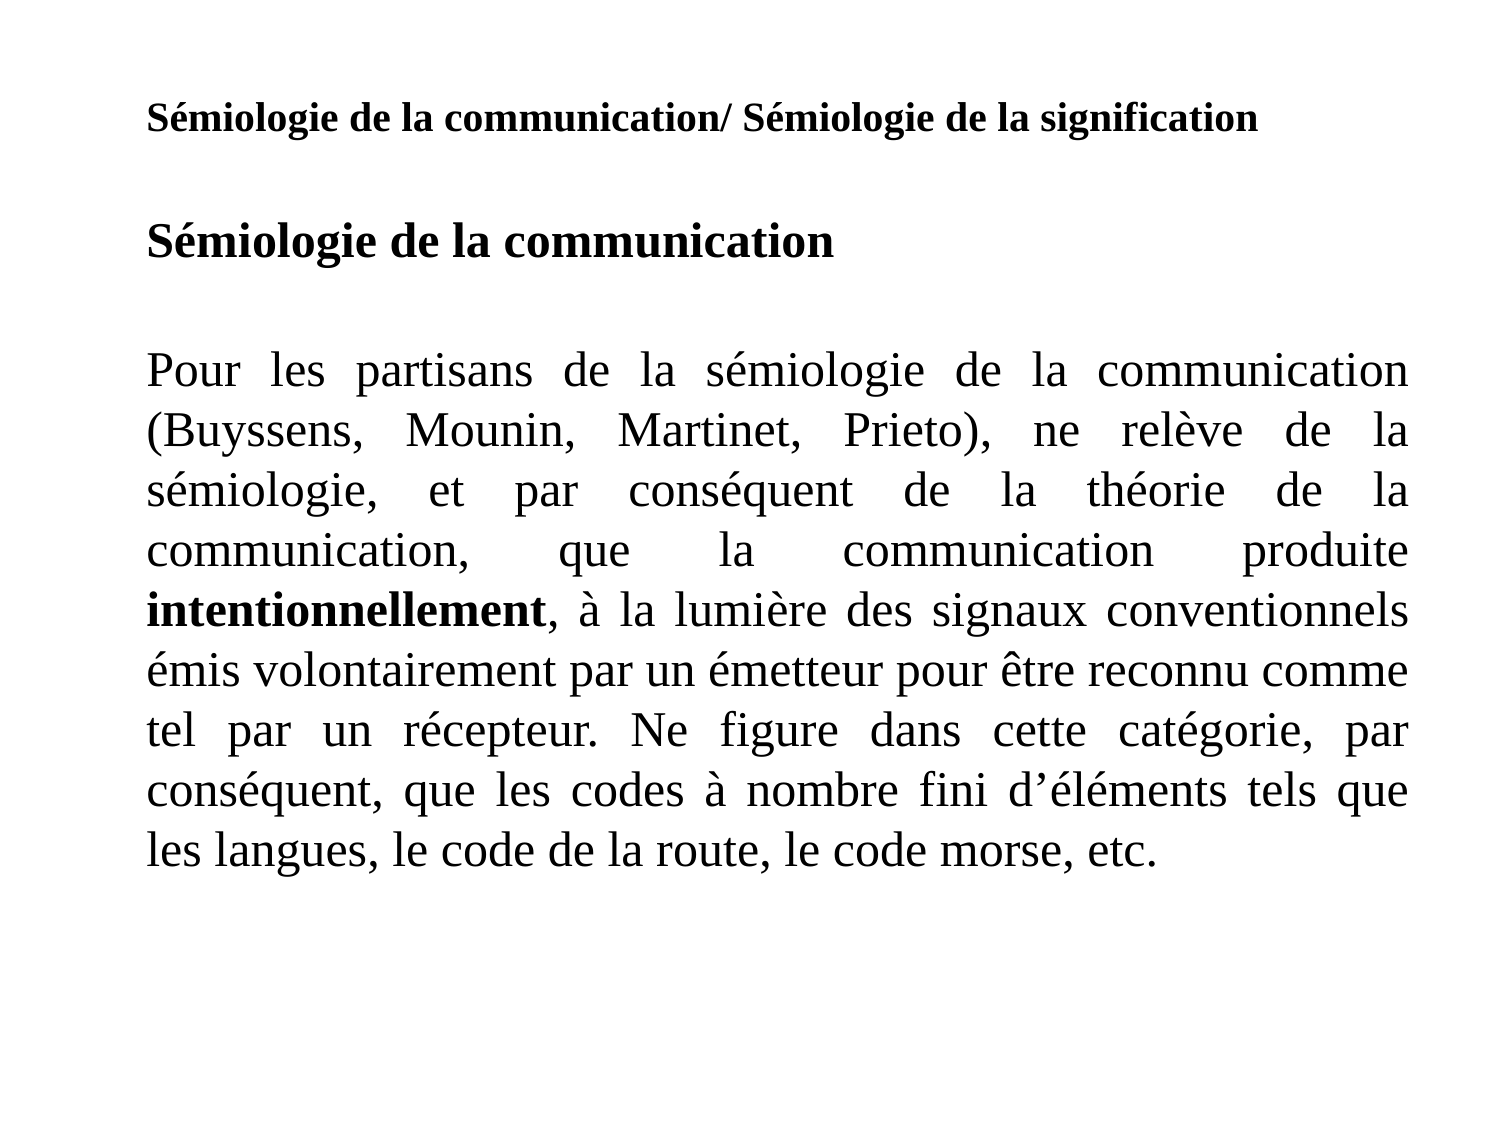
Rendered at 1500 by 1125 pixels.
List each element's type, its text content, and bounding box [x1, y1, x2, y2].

list Sémiologie de la communication/ Sémiologie de la signification Sémiologie de la communication Pour les partisans de la sémiologie de la communication (Buyssens, Mounin, Martinet, Prieto), ne relève de la sémiologie, et par conséquent de la théorie de la communication, que la communication produite intentionnellement, à la lumière des signaux conventionnels émis volontairement par un émetteur pour être reconnu comme tel par un récepteur. Ne figure dans cette catégorie, par conséquent, que les codes à nombre fini d’éléments tels que les langues, le code de la route, le code morse, etc. [75, 82, 1425, 1005]
